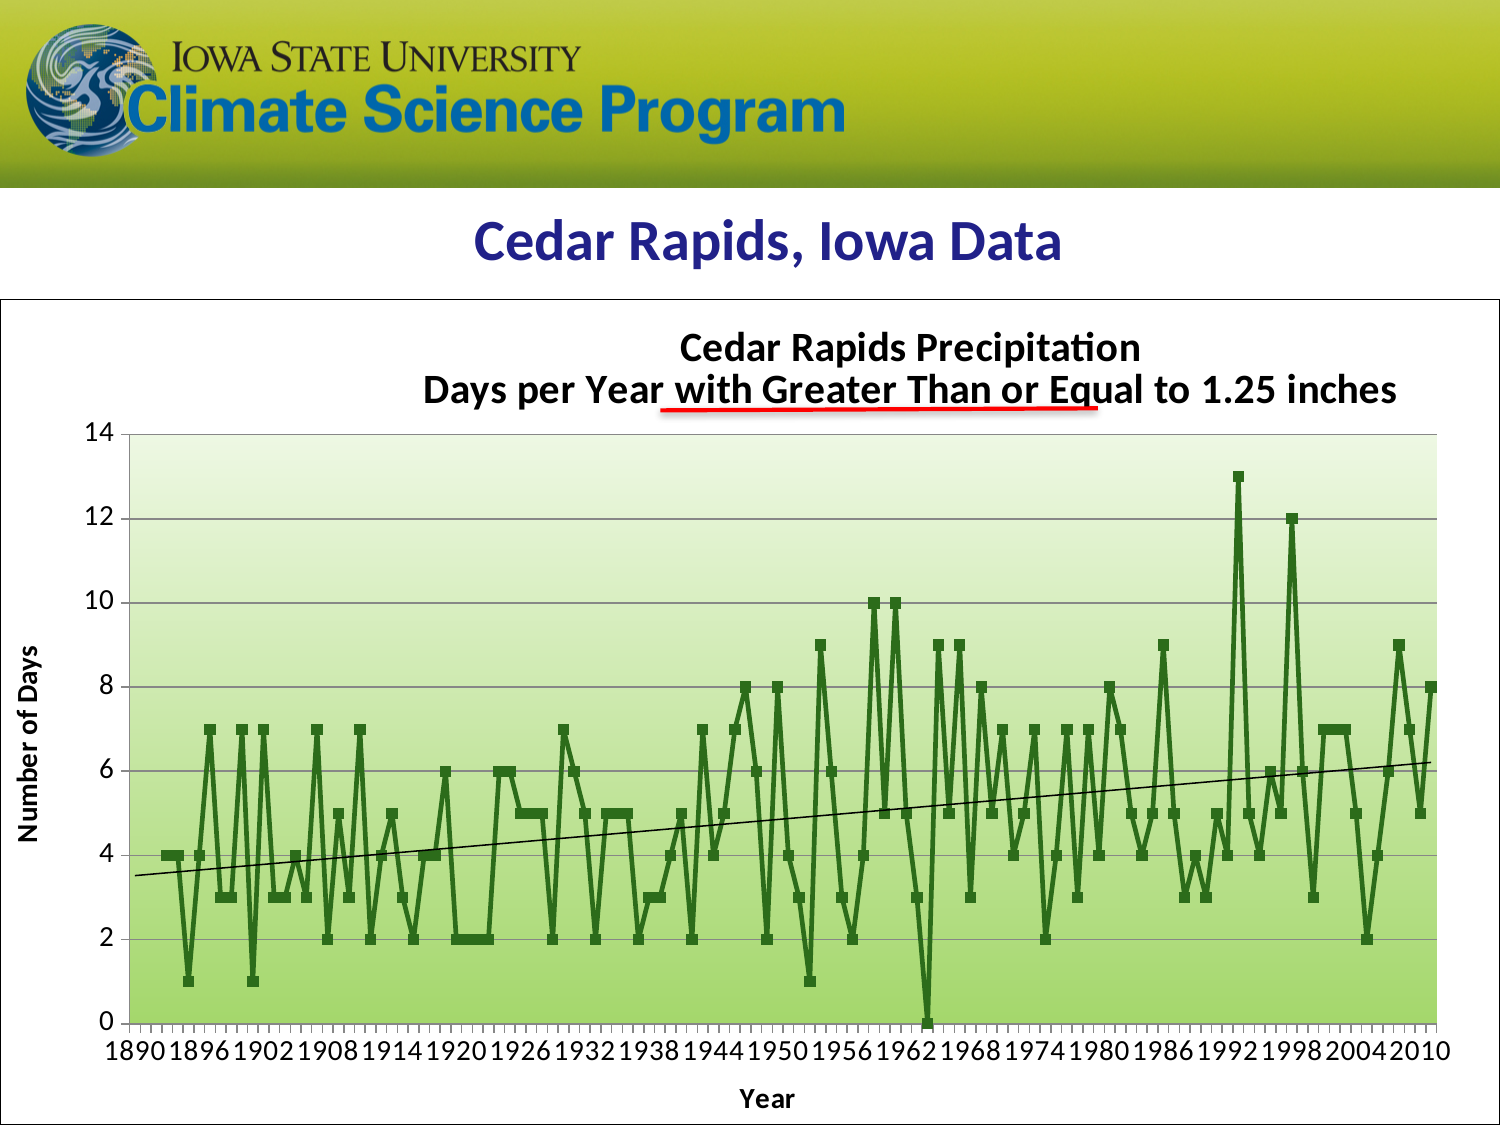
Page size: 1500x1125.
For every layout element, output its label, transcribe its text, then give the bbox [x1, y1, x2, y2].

chart [0, 299, 1500, 1125]
picture [0, 0, 1500, 188]
text_box Cedar Rapids, Iowa Data [459, 194, 1079, 280]
